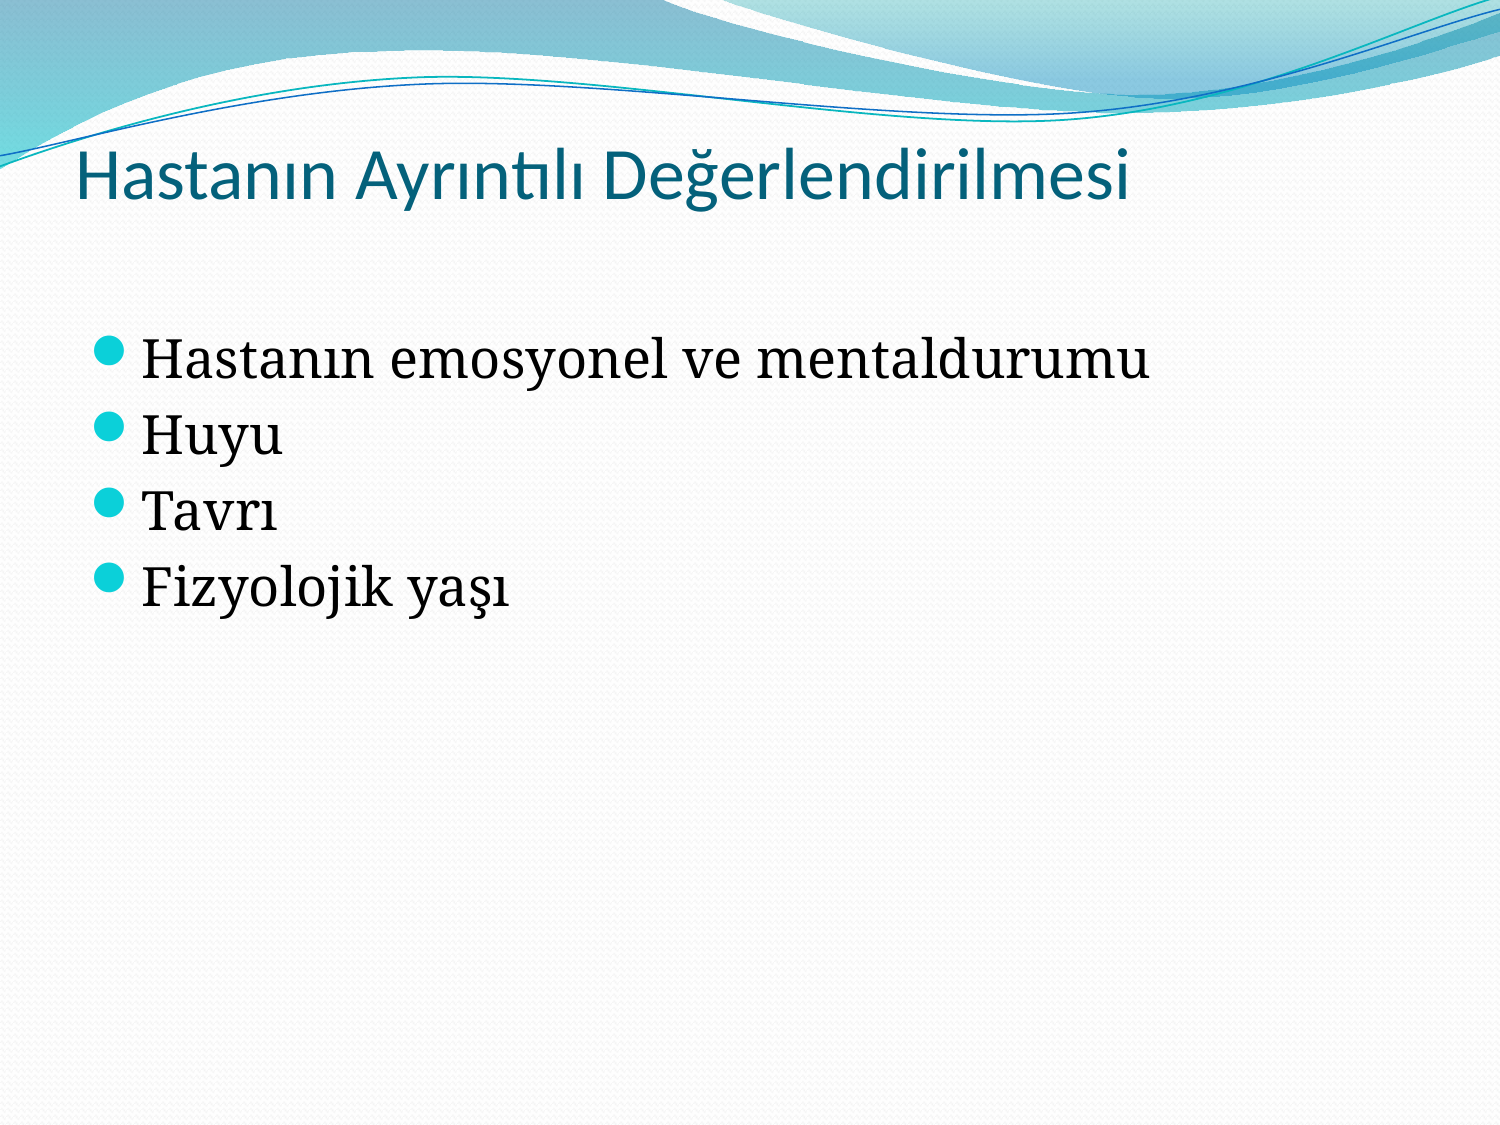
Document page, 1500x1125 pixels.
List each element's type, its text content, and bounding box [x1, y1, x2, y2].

title Hastanın Ayrıntılı Değerlendirilmesi [75, 115, 1425, 303]
list Hastanın emosyonel ve mentaldurumu Huyu Tavrı Fizyolojik yaşı [75, 317, 1425, 1038]
